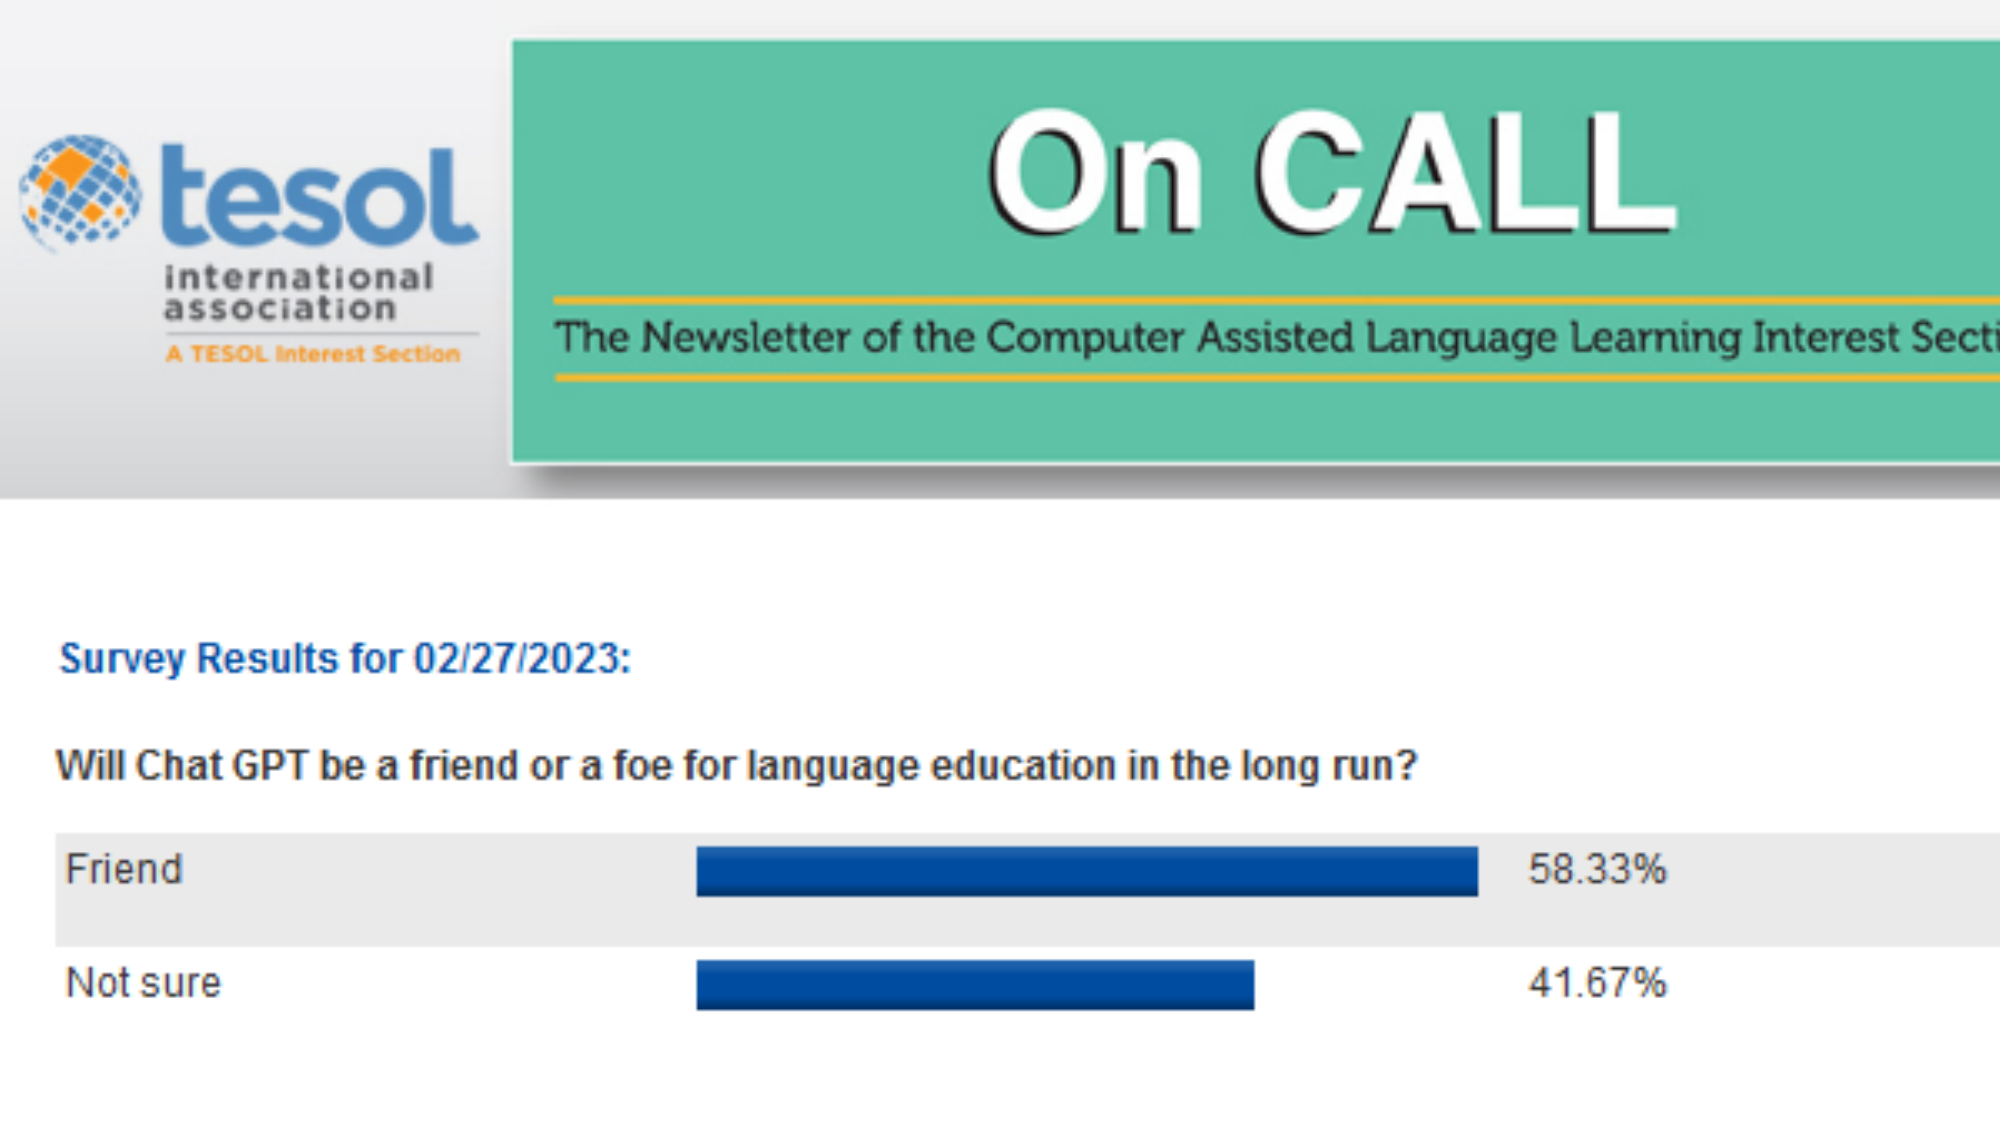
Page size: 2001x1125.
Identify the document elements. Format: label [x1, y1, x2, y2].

list [0, 0, 2000, 1125]
